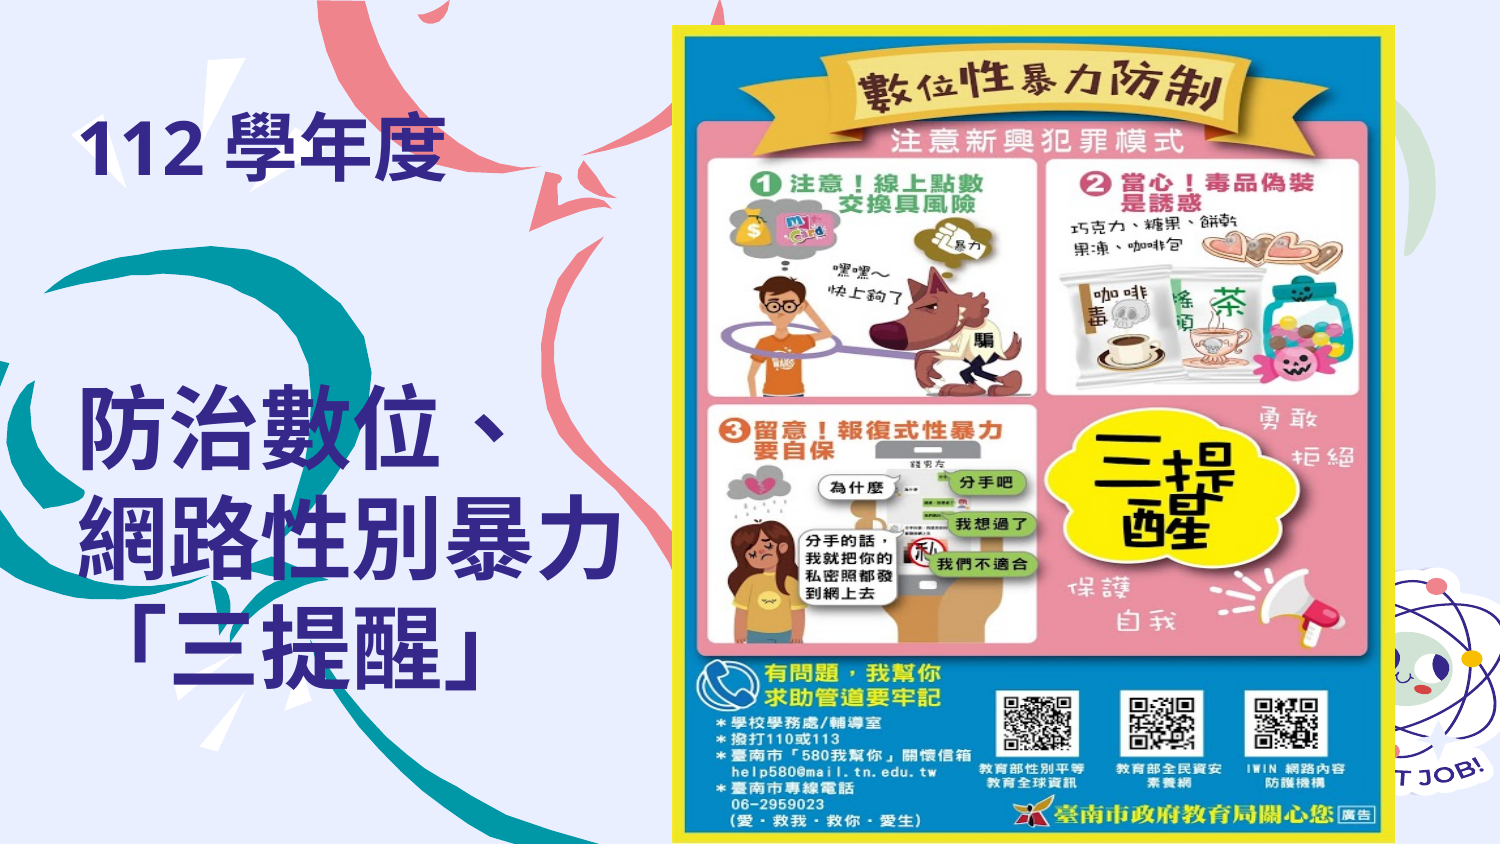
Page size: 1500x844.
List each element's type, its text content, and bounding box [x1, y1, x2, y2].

title 112學年度 防治數位、 網路性別暴力 「三提醒」 [61, 85, 666, 527]
picture [671, 25, 1396, 844]
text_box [1400, 557, 1500, 797]
